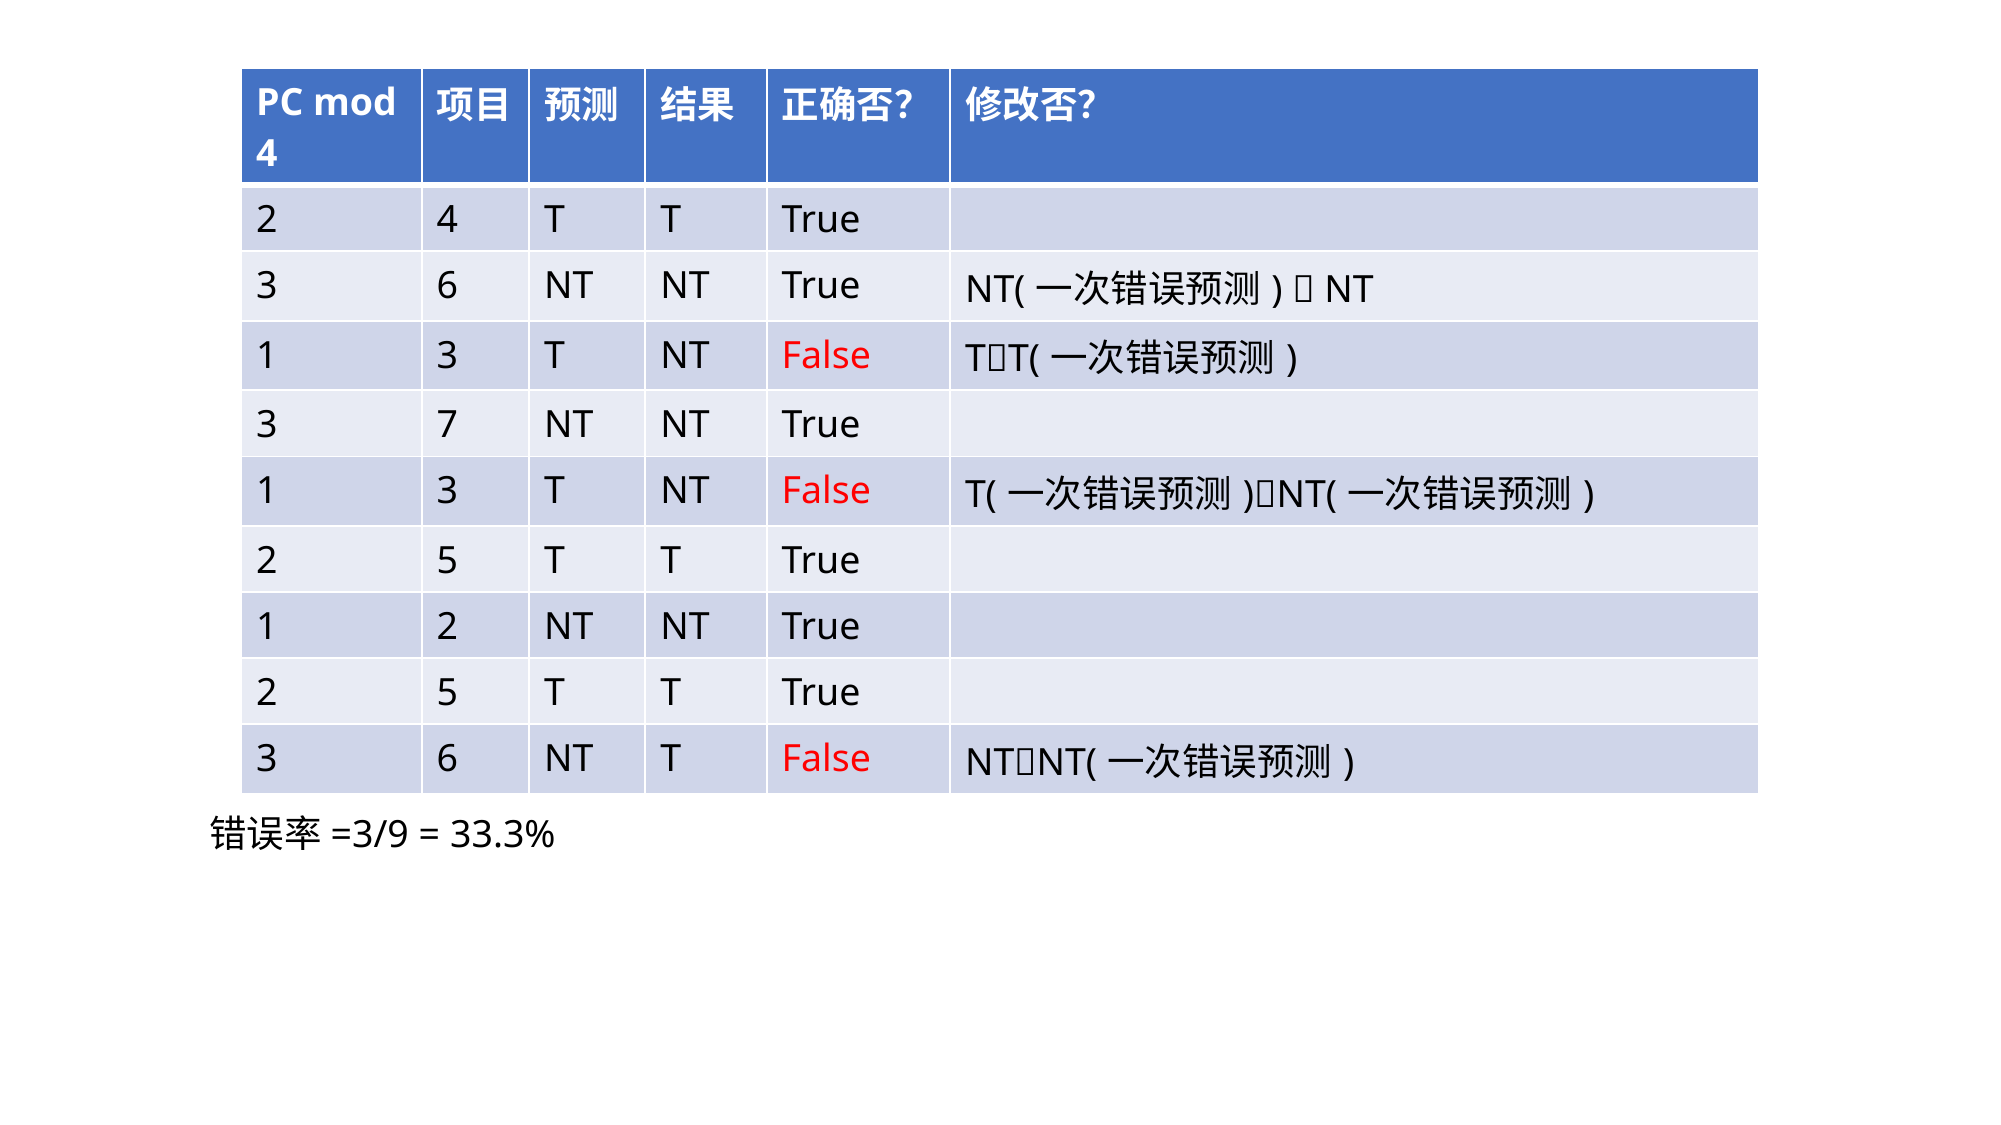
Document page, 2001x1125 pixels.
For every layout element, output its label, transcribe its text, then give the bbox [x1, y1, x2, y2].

table_cell True [768, 659, 949, 723]
table_cell NT [646, 322, 766, 389]
table_cell NT [530, 252, 644, 320]
table_cell 6 [423, 725, 528, 793]
table_cell T [530, 322, 644, 389]
table_cell True [768, 188, 949, 250]
table_cell [951, 659, 1758, 723]
table_header 预测 [530, 69, 644, 182]
table_header 项目 [423, 69, 528, 182]
table_cell NT [530, 725, 644, 793]
table_cell T [646, 725, 766, 793]
table_cell TT(一次错误预测) [951, 322, 1758, 389]
table_cell 6 [423, 252, 528, 320]
table_cell NT [646, 457, 766, 525]
table_cell 2 [242, 188, 421, 250]
table_header 结果 [646, 69, 766, 182]
table_header 正确否？ [768, 69, 949, 182]
table_cell T [646, 659, 766, 723]
table_cell [951, 527, 1758, 591]
table_cell NT [646, 391, 766, 456]
table_cell NT(一次错误预测)  NT [951, 252, 1758, 320]
table_cell [951, 391, 1758, 456]
table_cell T [646, 188, 766, 250]
table_cell False [768, 725, 949, 793]
table_cell 5 [423, 527, 528, 591]
table_cell 3 [242, 252, 421, 320]
table_cell True [768, 252, 949, 320]
table_cell NT [646, 593, 766, 657]
table_cell 2 [423, 593, 528, 657]
table_cell T(一次错误预测)NT(一次错误预测) [951, 457, 1758, 525]
table_cell T [530, 188, 644, 250]
table_cell T [530, 457, 644, 525]
table_cell 1 [242, 593, 421, 657]
table_cell 1 [242, 322, 421, 389]
table_cell 2 [242, 527, 421, 591]
table_cell 3 [423, 457, 528, 525]
table_cell T [530, 659, 644, 723]
table_cell 7 [423, 391, 528, 456]
table_cell NT [530, 593, 644, 657]
table_cell True [768, 527, 949, 591]
table_cell NT [646, 252, 766, 320]
table_cell 1 [242, 457, 421, 525]
table_cell 5 [423, 659, 528, 723]
table_cell NT [530, 391, 644, 456]
table_cell False [768, 457, 949, 525]
table_cell T [646, 527, 766, 591]
table_cell 3 [423, 322, 528, 389]
table_header 修改否？ [951, 69, 1758, 182]
table_header PC mod 4 [242, 69, 421, 182]
table_cell False [768, 322, 949, 389]
table_cell [951, 593, 1758, 657]
text_box 错误率=3/9 = 33.3% [194, 802, 1314, 863]
table_cell [951, 188, 1758, 250]
table_cell True [768, 593, 949, 657]
table_cell 3 [242, 725, 421, 793]
table_cell NTNT(一次错误预测) [951, 725, 1758, 793]
table_cell T [530, 527, 644, 591]
table_cell 3 [242, 391, 421, 456]
table_cell 2 [242, 659, 421, 723]
table_cell True [768, 391, 949, 456]
table_cell 4 [423, 188, 528, 250]
